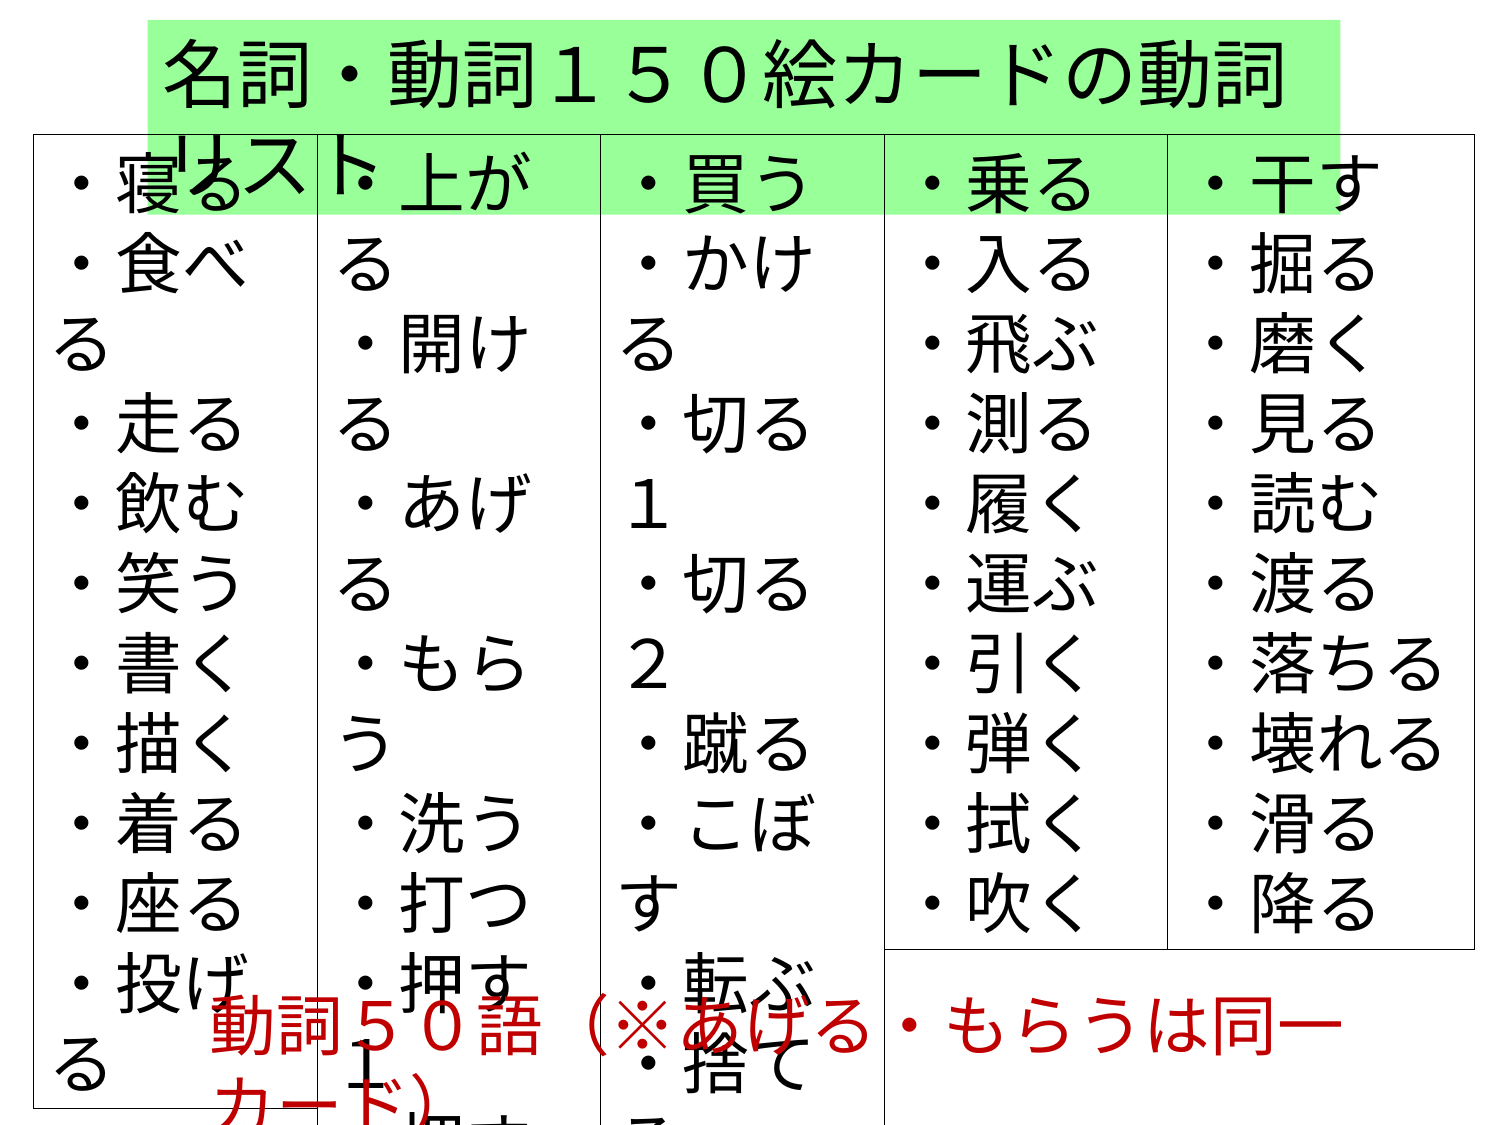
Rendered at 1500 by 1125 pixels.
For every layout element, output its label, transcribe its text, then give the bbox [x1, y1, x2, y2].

text_box ・乗る ・入る ・飛ぶ ・測る ・履く ・運ぶ ・引く ・弾く ・拭く ・吹く [884, 134, 1167, 950]
text_box ・上がる ・開ける ・あげる ・もらう ・洗う ・打つ ・押す１ ・押す２ ・泳ぐ ・降りる [317, 134, 600, 975]
text_box ・干す ・掘る ・磨く ・見る ・読む ・渡る ・落ちる ・壊れる ・滑る ・降る [1167, 134, 1475, 950]
text_box ・寝る ・食べる ・走る ・飲む ・笑う ・書く ・描く ・着る ・座る ・投げる [33, 134, 317, 1109]
text_box 動詞５０語（※あげる・もらうは同一カード） [194, 975, 1412, 1125]
text_box ・買う ・かける ・切る１ ・切る２ ・蹴る ・こぼす ・転ぶ ・捨てる ・叩く ・泣く [600, 134, 885, 975]
text_box 名詞・動詞１５０絵カードの動詞リスト [147, 19, 1341, 134]
